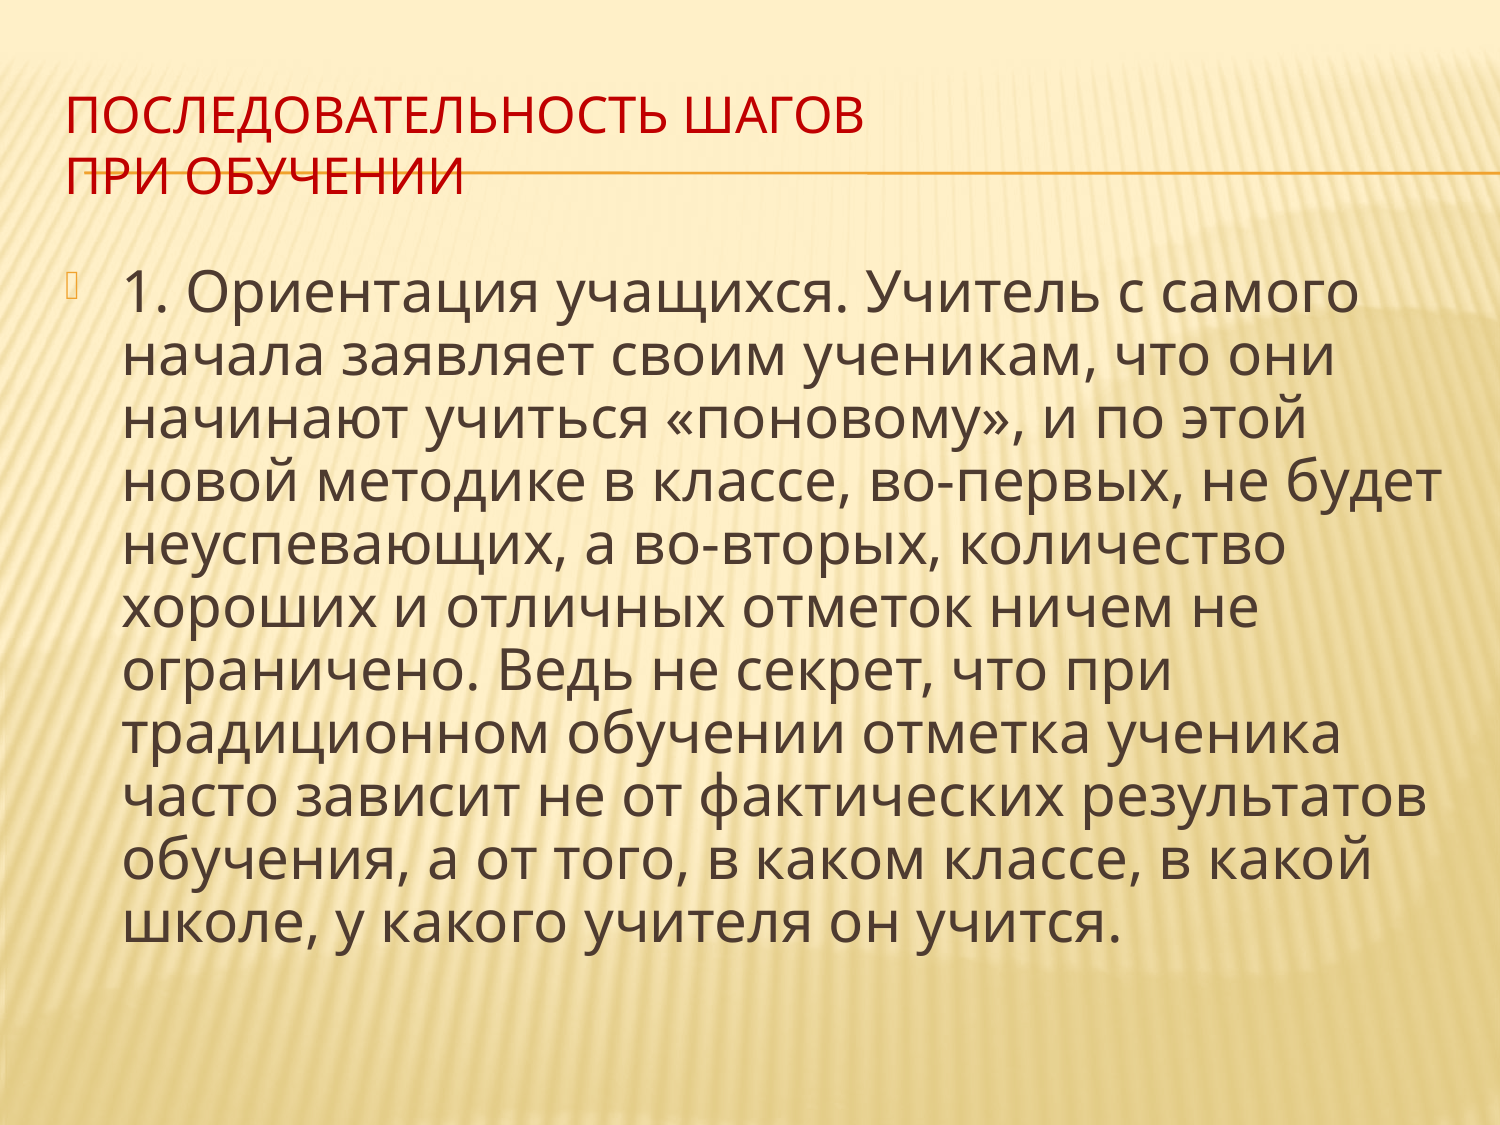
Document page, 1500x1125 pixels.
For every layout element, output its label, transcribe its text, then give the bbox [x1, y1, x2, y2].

title ПОСЛЕДОВАТЕЛЬНОСТЬ ШАГОВ ПРИ ОБУЧЕНИИ [50, 75, 1475, 213]
list 1. Ориентация учащихся. Учитель с самого начала заявляет своим ученикам, что они начинают учиться «поновому», и по этой новой методике в классе, во-первых, не будет неуспевающих, а во-вторых, количество хороших и отличных отметок ничем не ограничено. Ведь не секрет, что при традиционном обучении отметка ученика часто зависит не от фактических результатов обучения, а от того, в каком классе, в какой школе, у какого учителя он учится. [50, 254, 1475, 998]
